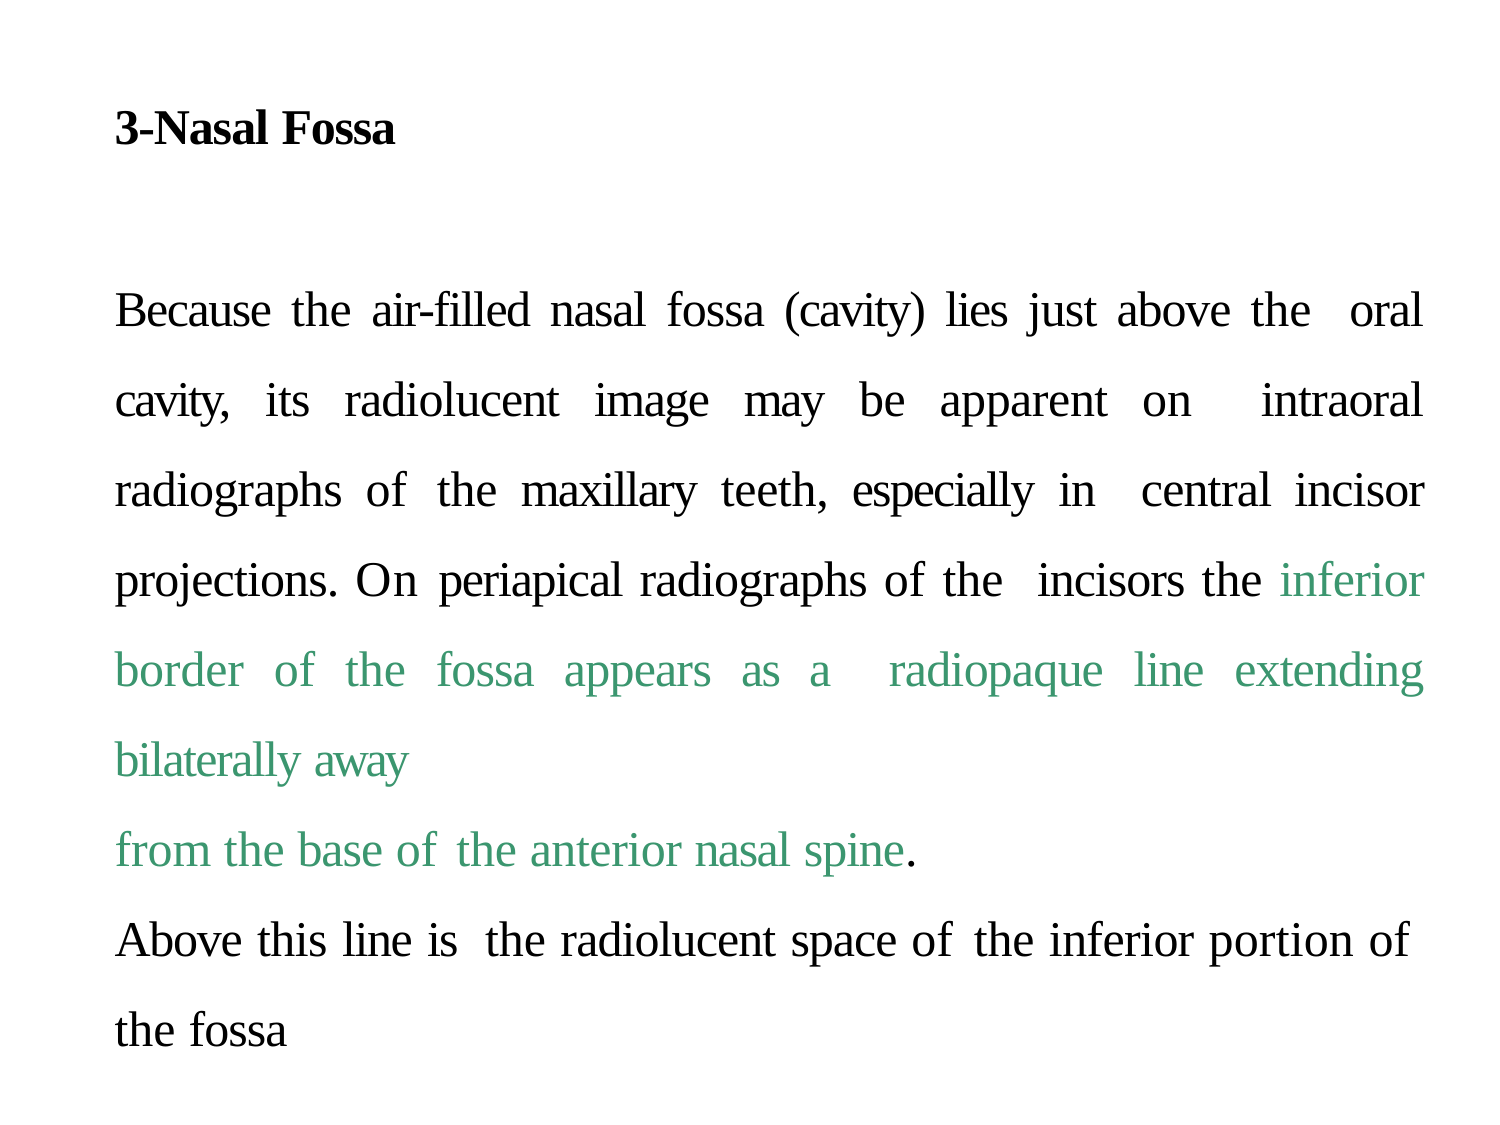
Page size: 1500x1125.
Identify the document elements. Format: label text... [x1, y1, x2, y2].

text_box 3-Nasal Fossa Because the air-filled nasal fossa (cavity) lies just above the oral cavity, its radiolucent image may be apparent on intraoral radiographs of the maxillary teeth, especially in central incisor projections. On periapical radiographs of the incisors the inferior border of the fossa appears as a radiopaque line extending bilaterally away from the base of the anterior nasal spine. Above this line is the radiolucent space of the inferior portion of the fossa [112, 62, 1425, 1057]
